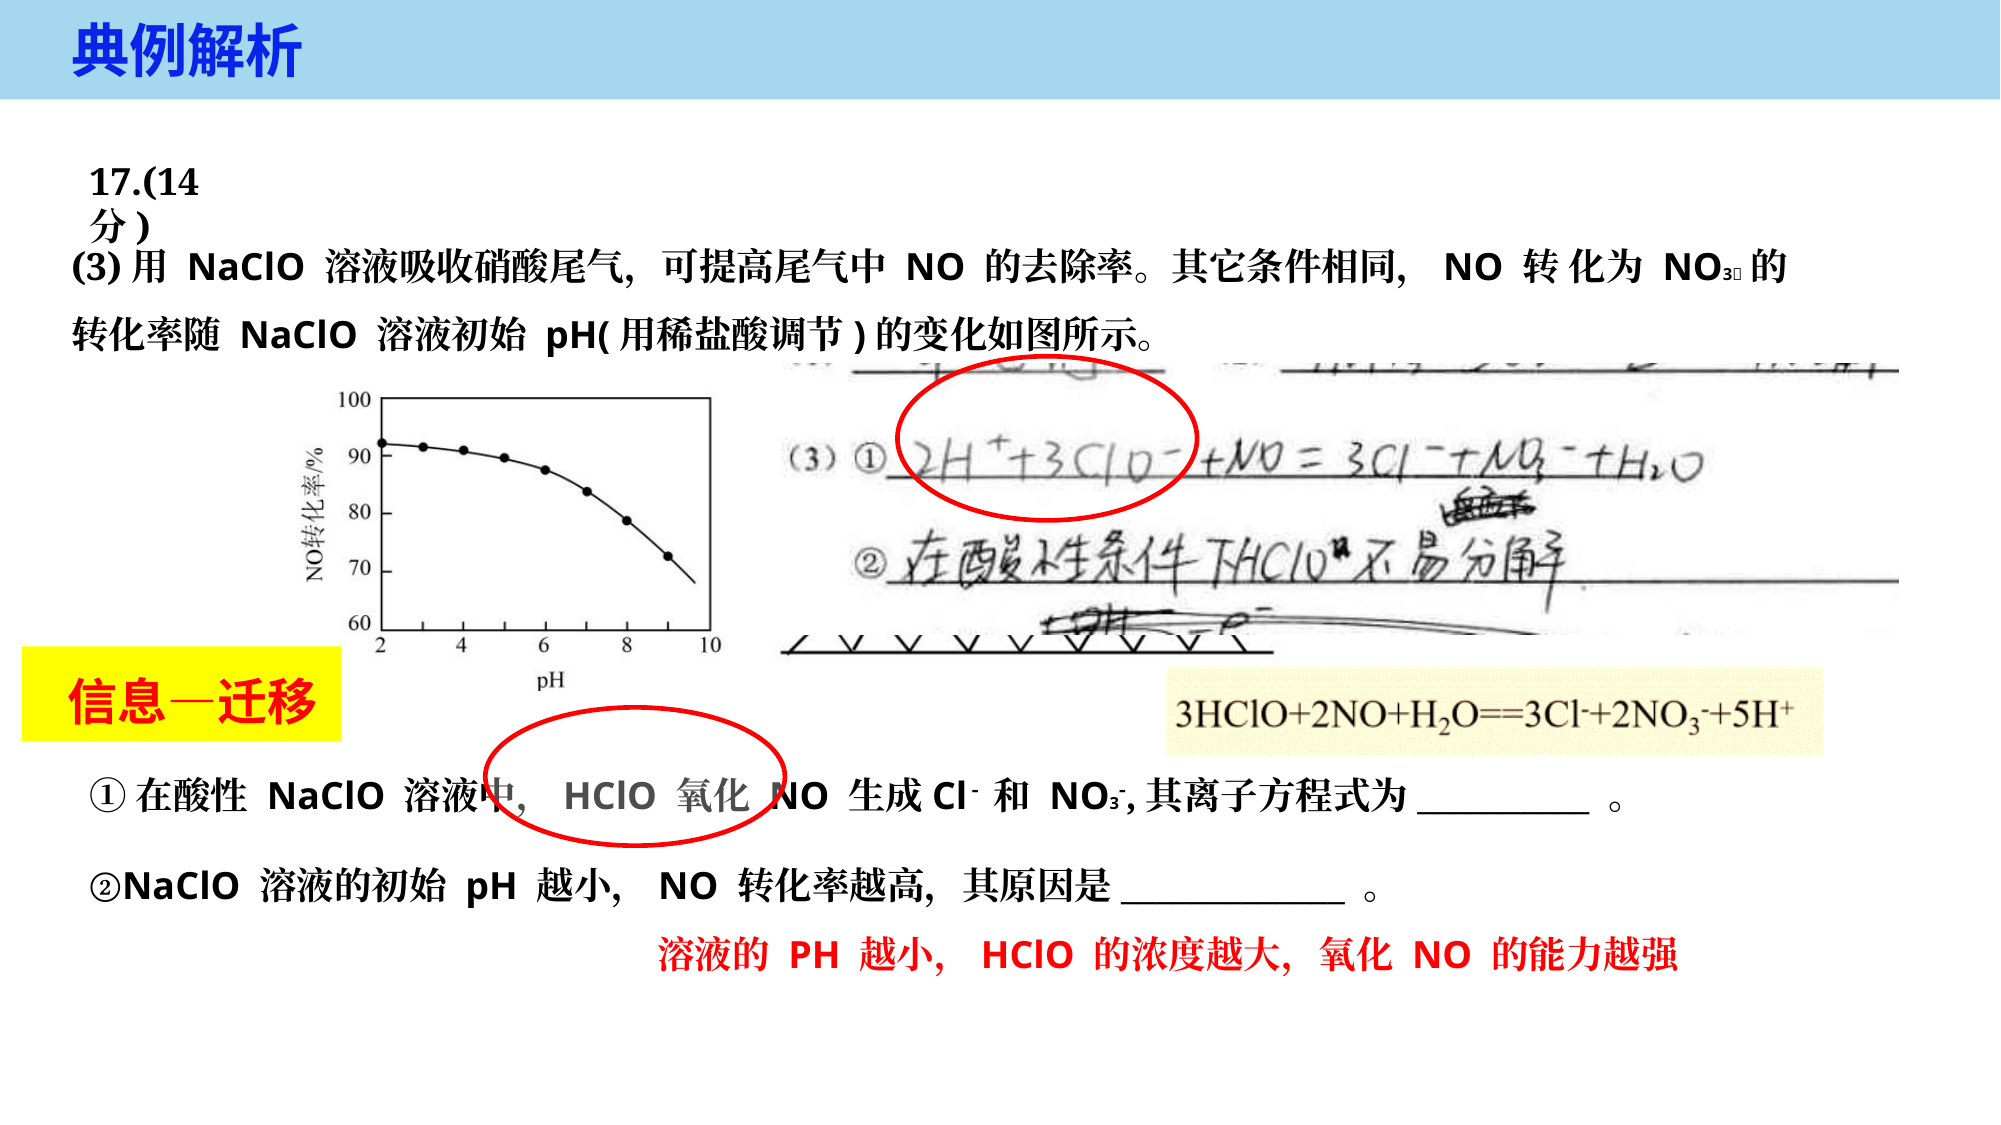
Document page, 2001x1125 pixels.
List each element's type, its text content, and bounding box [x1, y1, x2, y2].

text_box 溶液的 PH 越小，HClO 的浓度越大，氧化 NO 的能力越强 [642, 923, 1792, 984]
text_box 信息—迁移 [21, 646, 341, 741]
picture [298, 383, 726, 691]
text_box ①在酸性 NaClO 溶液中，HClO 氧化 NO 生成Cl - 和 NO3-,其离子方程式为__________ 。 ②NaClO 溶液的初始 pH 越小，NO 转化率越高，其原因是_____________ 。 [74, 719, 1942, 915]
text_box 17.(14 分) [74, 150, 289, 213]
text_box [484, 706, 786, 847]
picture [774, 363, 1899, 662]
text_box (3)用 NaClO 溶液吸收硝酸尾气，可提高尾气中 NO 的去除率。其它条件相同，NO 转 化为 NO3 的转化率随 NaClO 溶液初始 pH(用稀盐酸调节)的变化如图所示。 [56, 213, 1824, 364]
text_box [0, 0, 2000, 100]
text_box [983, 355, 1112, 363]
text_box 典例解析 [56, 6, 360, 92]
picture [1166, 667, 1824, 755]
